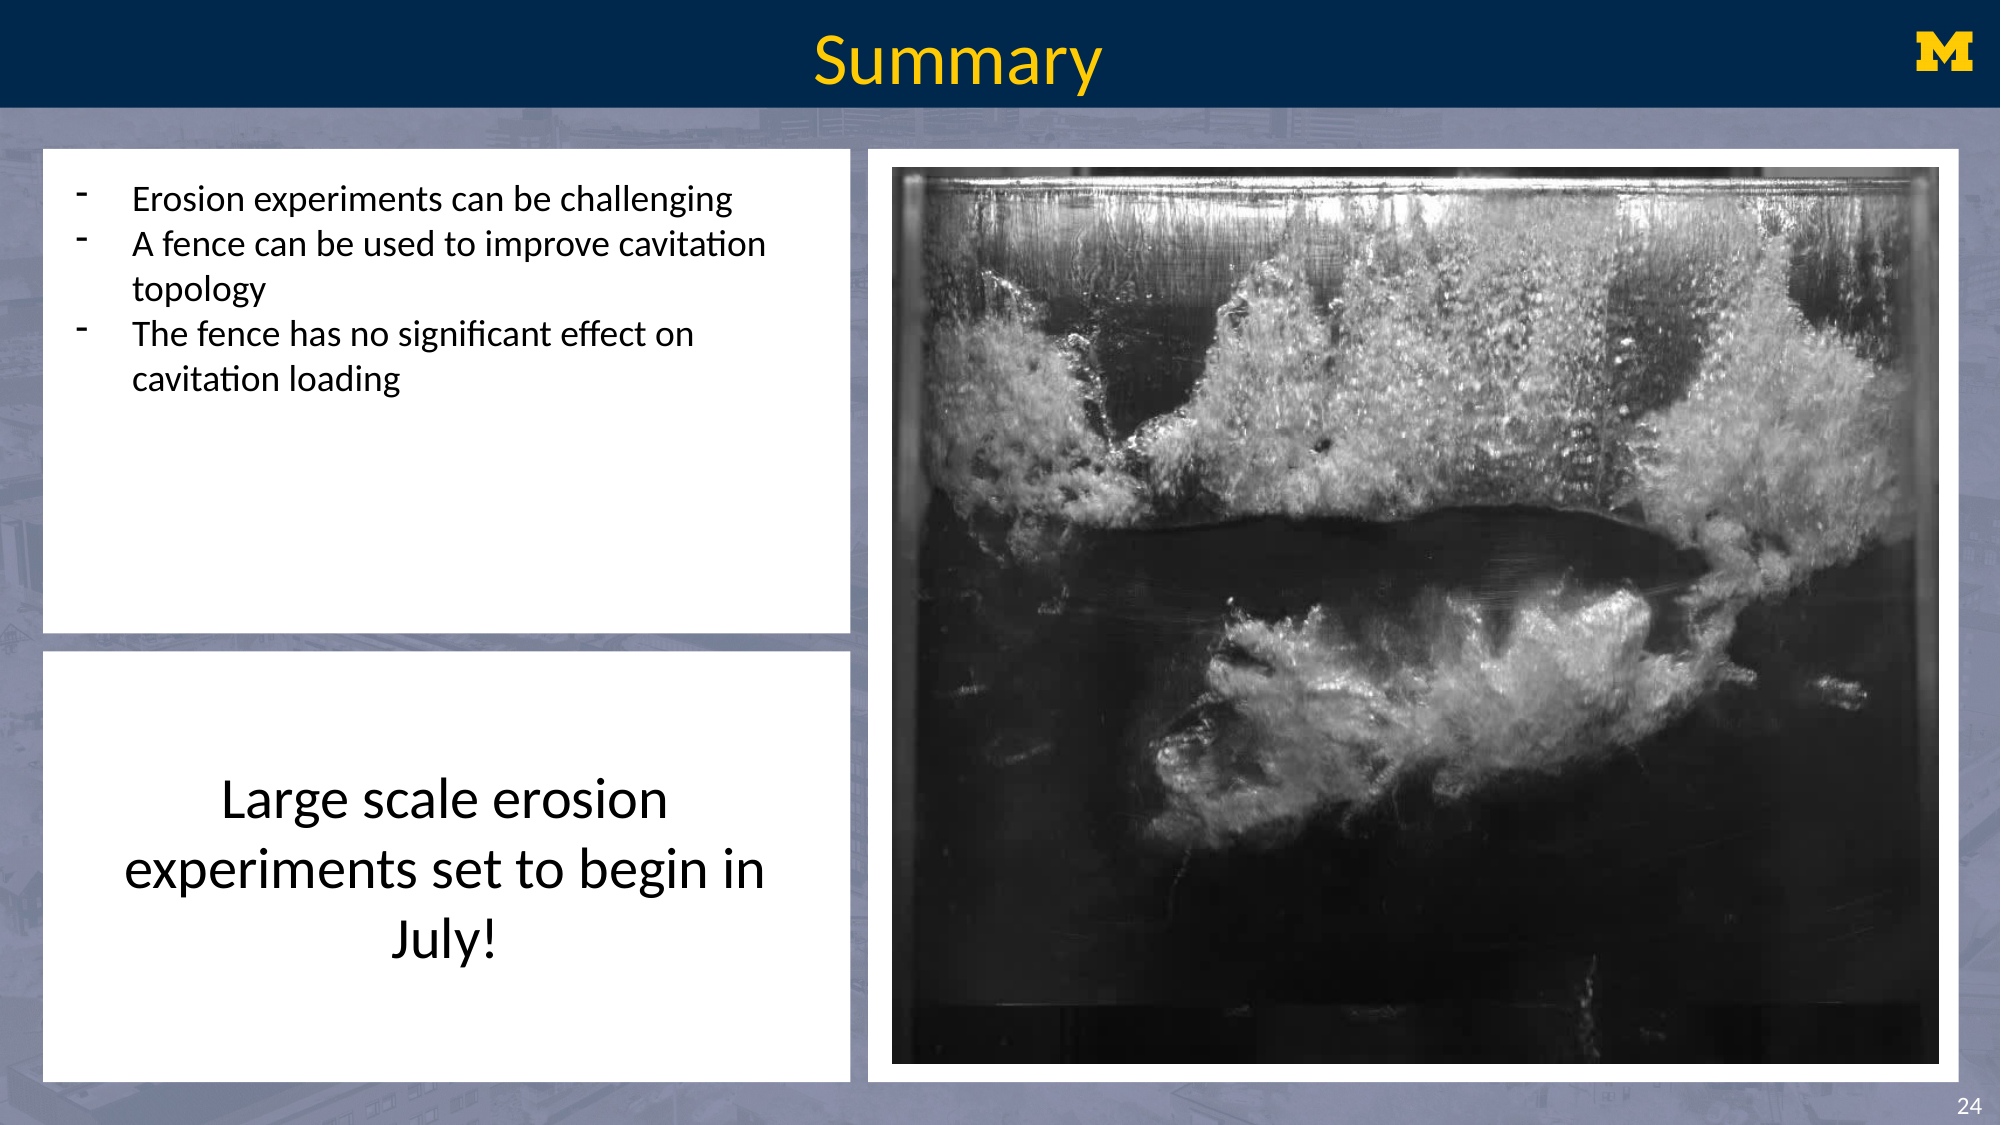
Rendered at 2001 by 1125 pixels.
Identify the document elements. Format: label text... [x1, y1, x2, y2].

text_box Large scale erosion experiments set to begin in July! [63, 753, 828, 978]
picture [0, 108, 2000, 1125]
text_box [42, 148, 851, 634]
subtitle Erosion experiments can be challenging A fence can be used to improve cavitation topology The fence has no significant effect on cavitation loading [60, 166, 830, 616]
title Summary [43, 12, 1874, 109]
picture [1910, 25, 1979, 74]
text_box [891, 166, 1940, 1065]
text_box [867, 148, 1960, 1083]
slide_number 24 [1810, 1082, 1998, 1123]
text_box [42, 650, 851, 1083]
